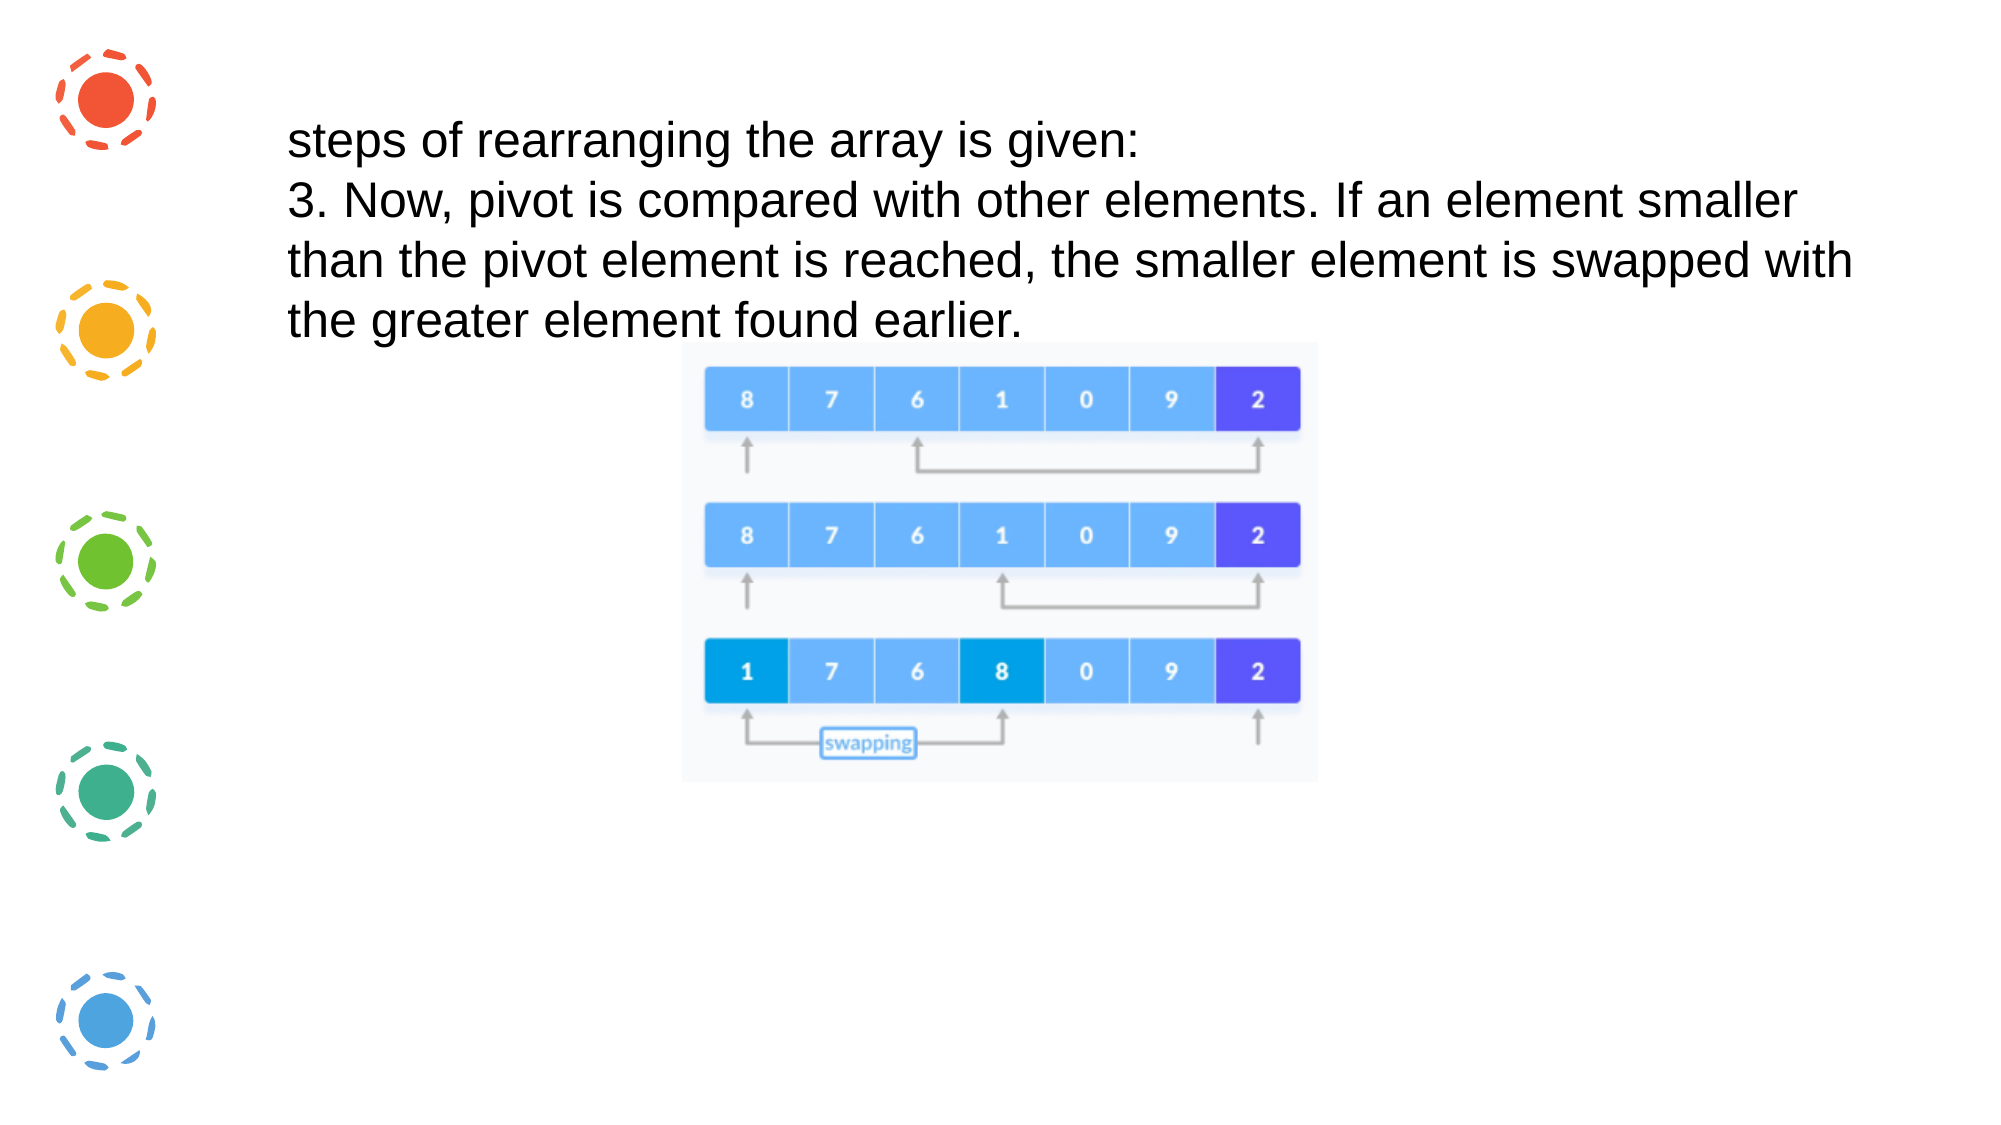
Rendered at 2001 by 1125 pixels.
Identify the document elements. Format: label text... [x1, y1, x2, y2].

picture [681, 342, 1319, 783]
text_box steps of rearranging the array is given: 3. Now, pivot is compared with other elements. If an element smaller than the pivot element is reached, the smaller element is swapped with the greater element found earlier. [272, 92, 1926, 843]
